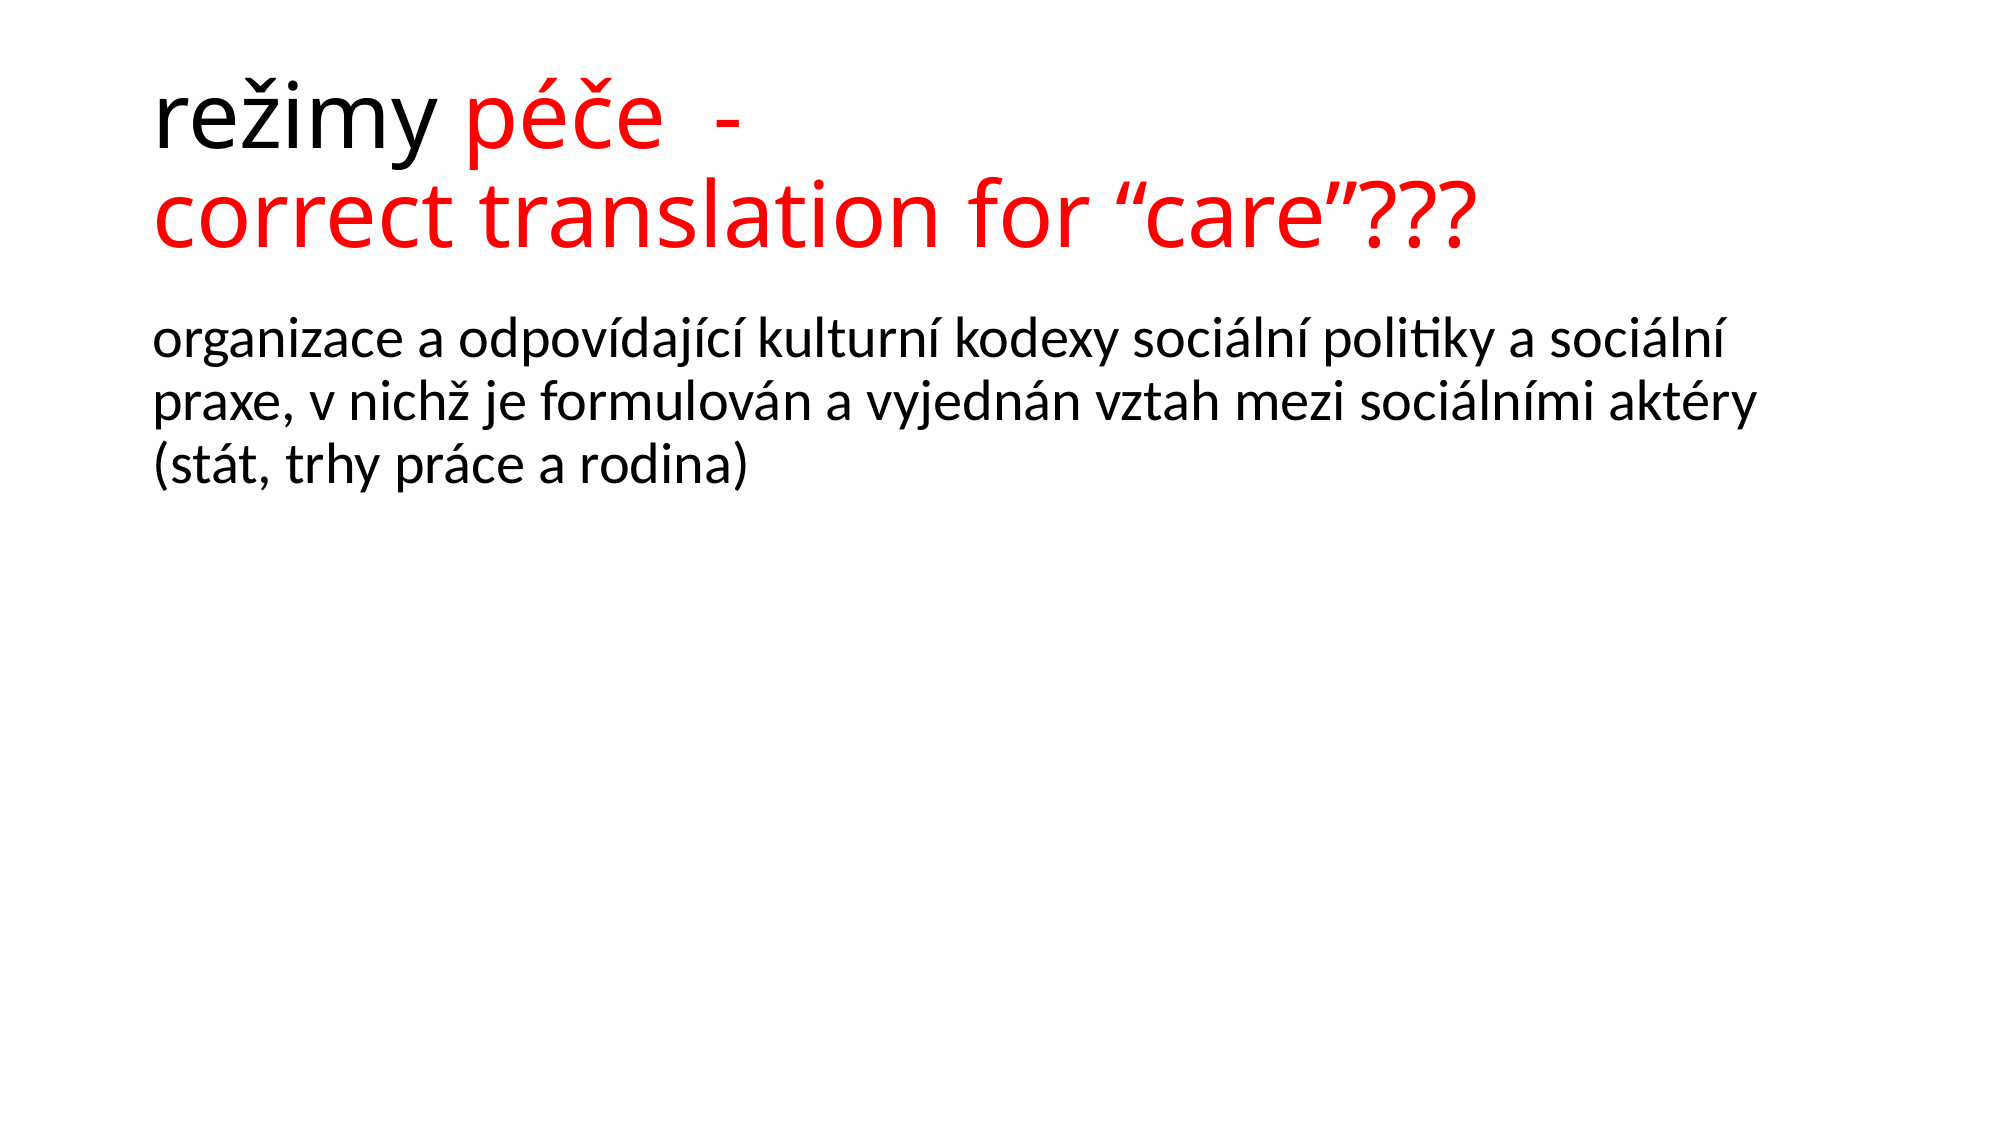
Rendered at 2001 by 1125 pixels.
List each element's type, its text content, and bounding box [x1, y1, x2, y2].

title režimy péče - correct translation for “care”??? [137, 59, 1863, 278]
list organizace a odpovídající kulturní kodexy sociální politiky a sociální praxe, v nichž je formulován a vyjednán vztah mezi sociálními aktéry (stát, trhy práce a rodina) [137, 299, 1863, 1014]
